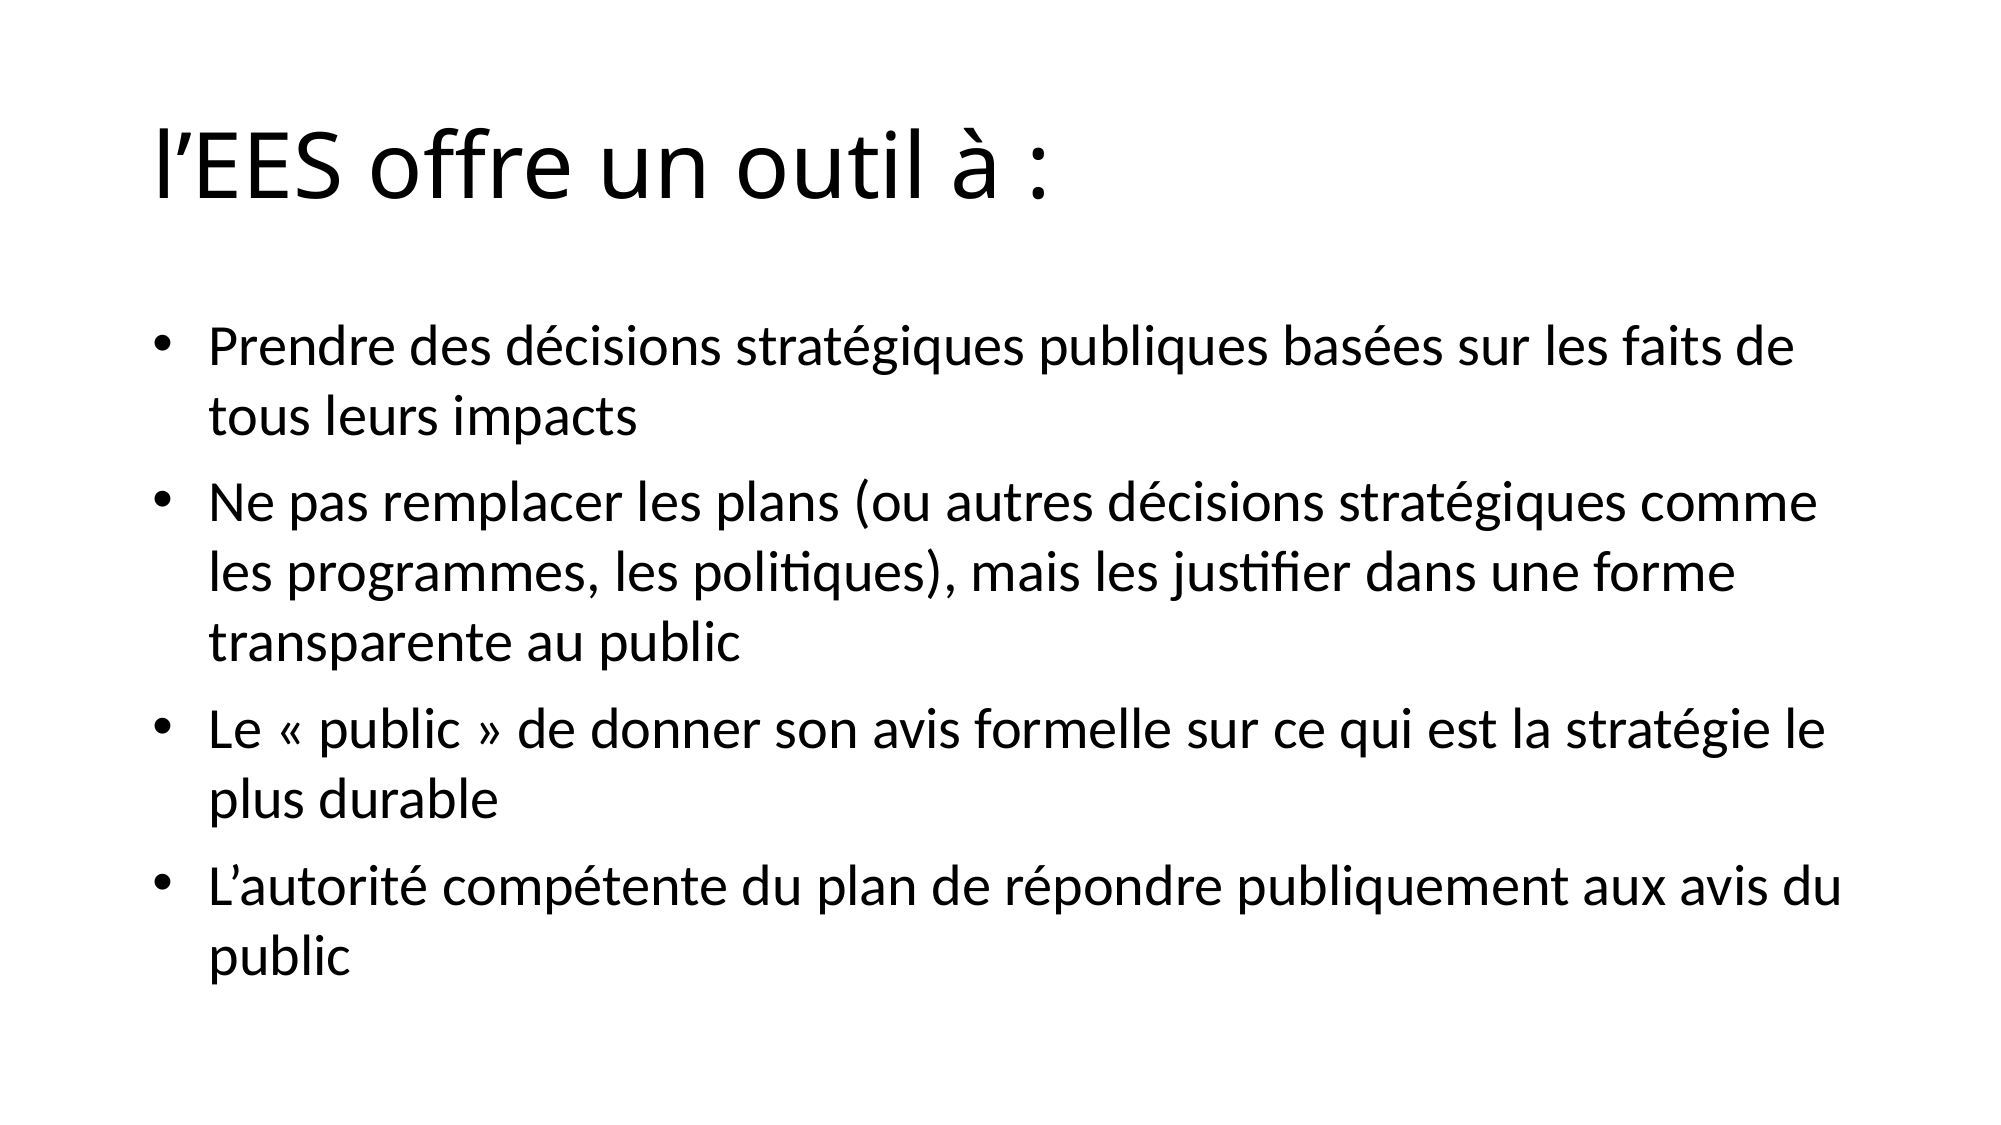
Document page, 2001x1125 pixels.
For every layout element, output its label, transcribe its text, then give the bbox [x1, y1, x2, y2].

list Prendre des décisions stratégiques publiques basées sur les faits de tous leurs impacts Ne pas remplacer les plans (ou autres décisions stratégiques comme les programmes, les politiques), mais les justifier dans une forme transparente au public Le « public » de donner son avis formelle sur ce qui est la stratégie le plus durable L’autorité compétente du plan de répondre publiquement aux avis du public [137, 299, 1863, 1014]
title l’EES offre un outil à : [137, 59, 1863, 278]
